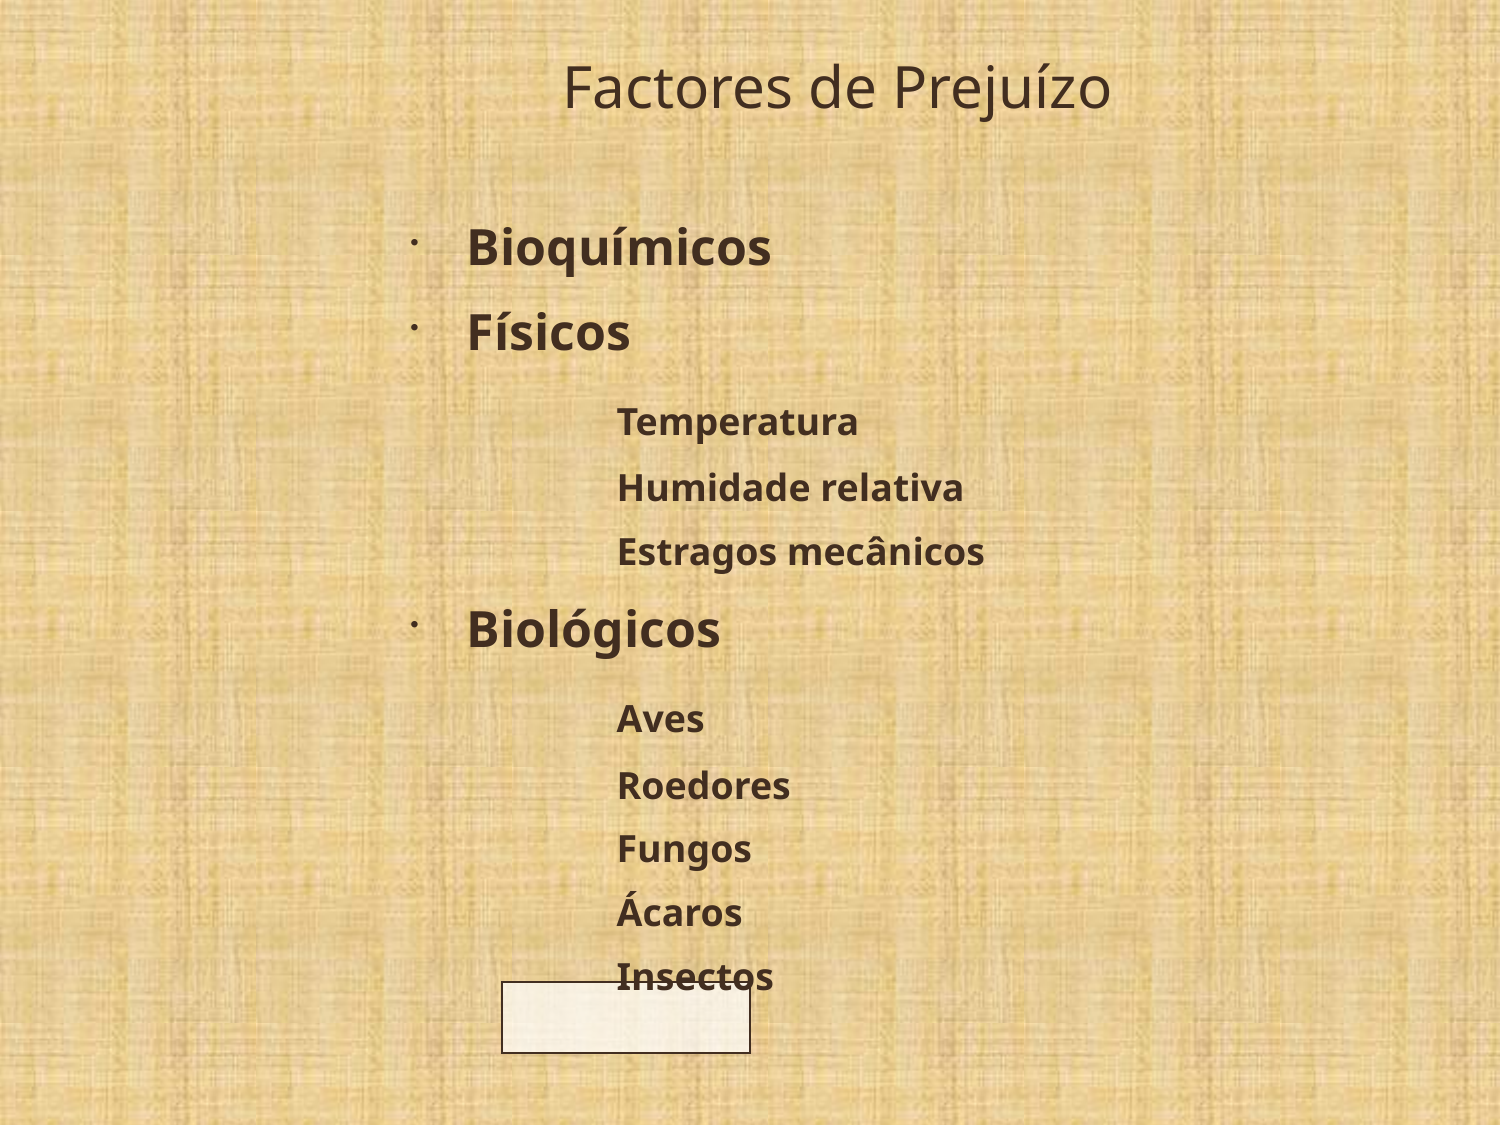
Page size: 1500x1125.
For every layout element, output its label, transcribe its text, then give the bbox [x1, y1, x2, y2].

text_box [501, 982, 750, 1054]
text_box Factores de Prejuízo [199, 42, 1475, 128]
picture [0, 0, 1500, 1125]
text_box Bioquímicos Físicos Temperatura Humidade relativa Estragos mecânicos Biológicos Aves Roedores Fungos Ácaros Insectos [395, 208, 1129, 671]
